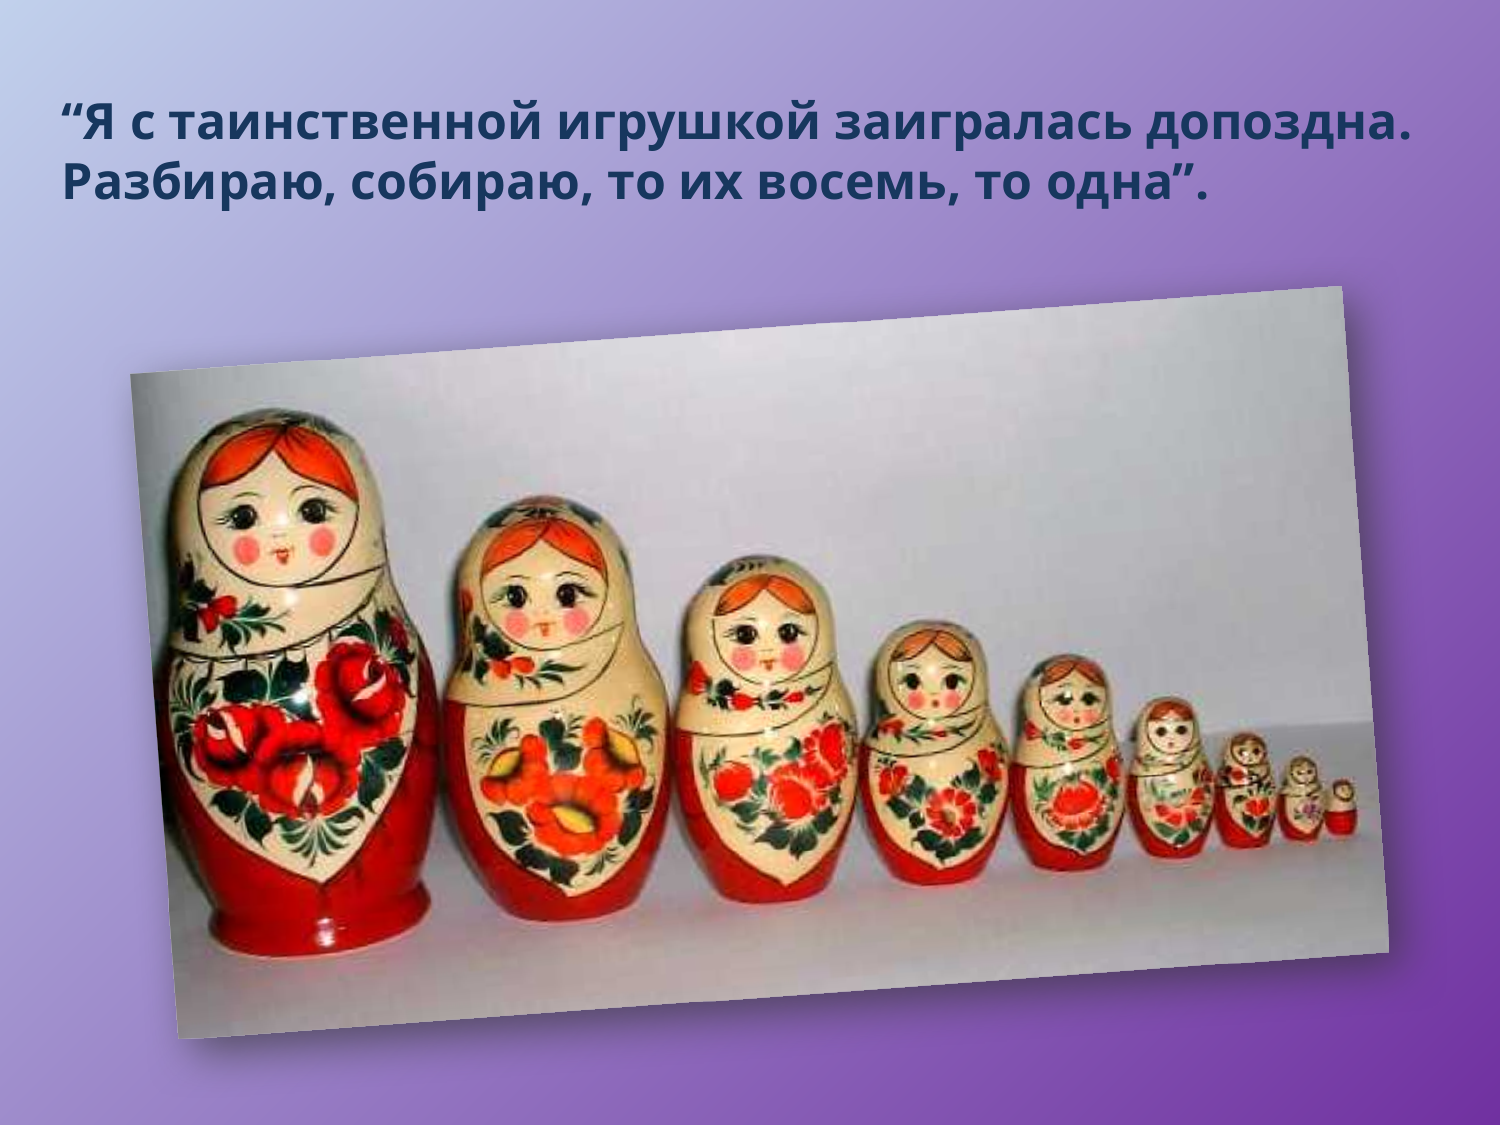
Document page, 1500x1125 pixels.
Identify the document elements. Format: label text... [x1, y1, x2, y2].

text_box “Я с таинственной игрушкой заигралась допоздна. Разбираю, собираю, то их восемь, то одна”. [46, 81, 1500, 217]
picture [131, 287, 1389, 1038]
